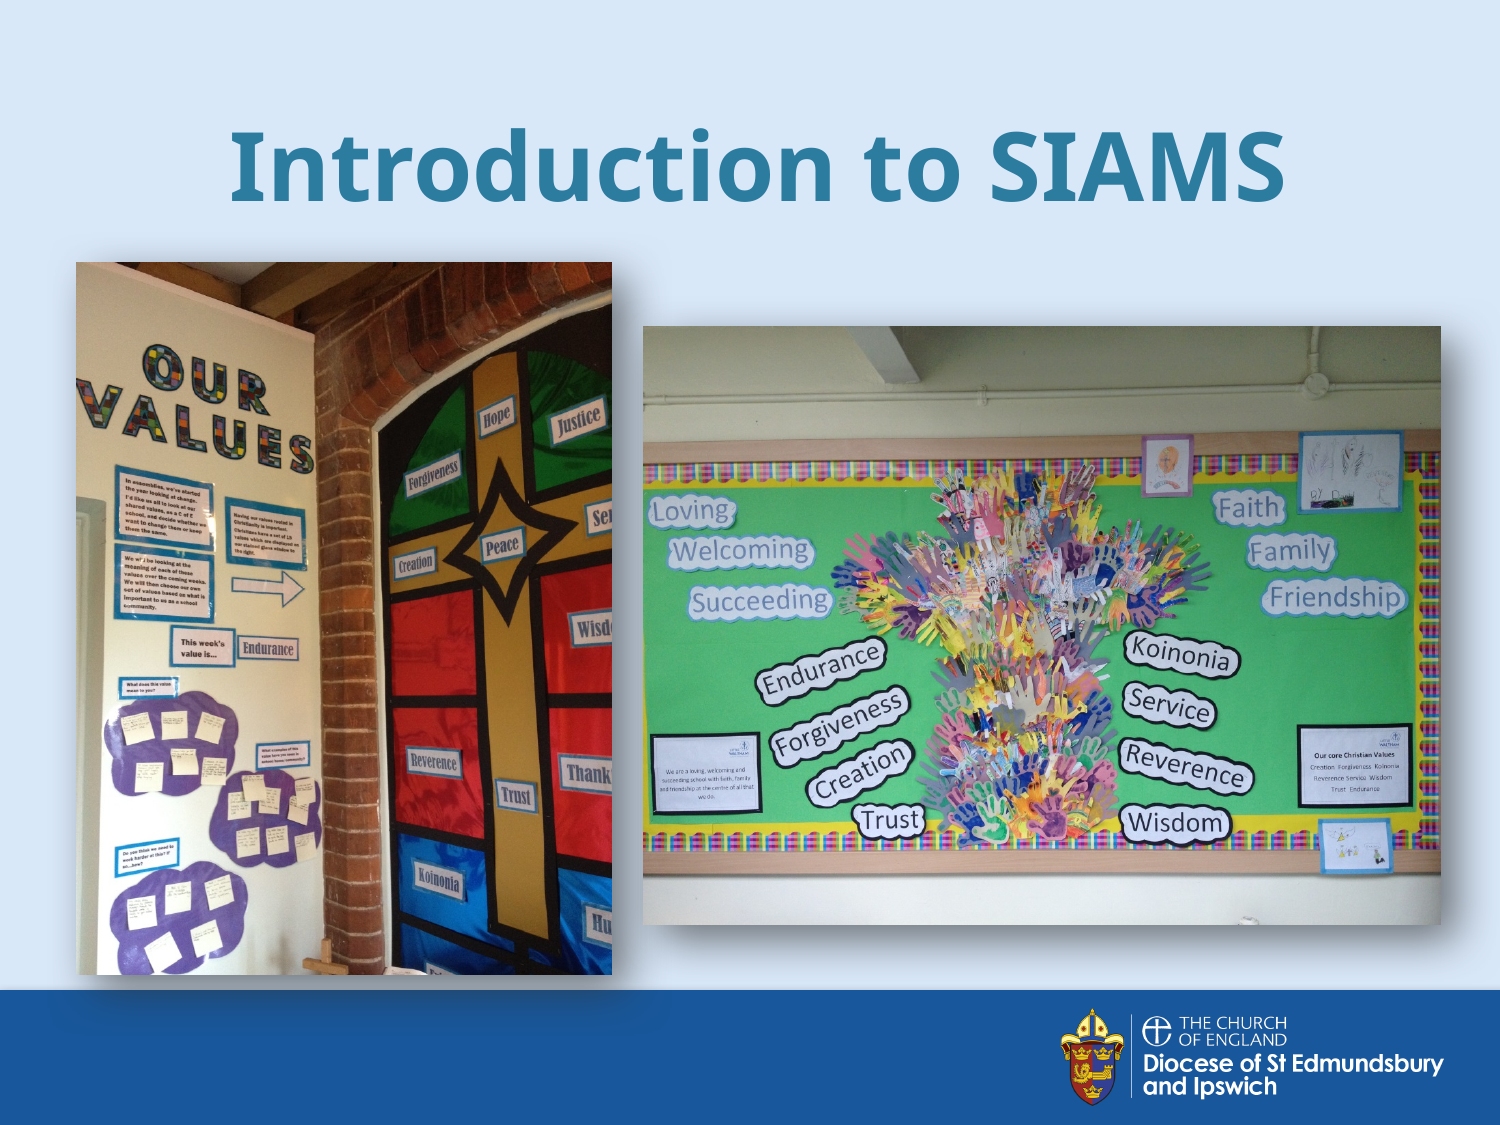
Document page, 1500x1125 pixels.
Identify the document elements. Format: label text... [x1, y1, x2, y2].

title Introduction to SIAMS [76, 52, 1441, 229]
picture [76, 261, 612, 976]
picture [1055, 998, 1459, 1117]
picture [643, 325, 1442, 925]
